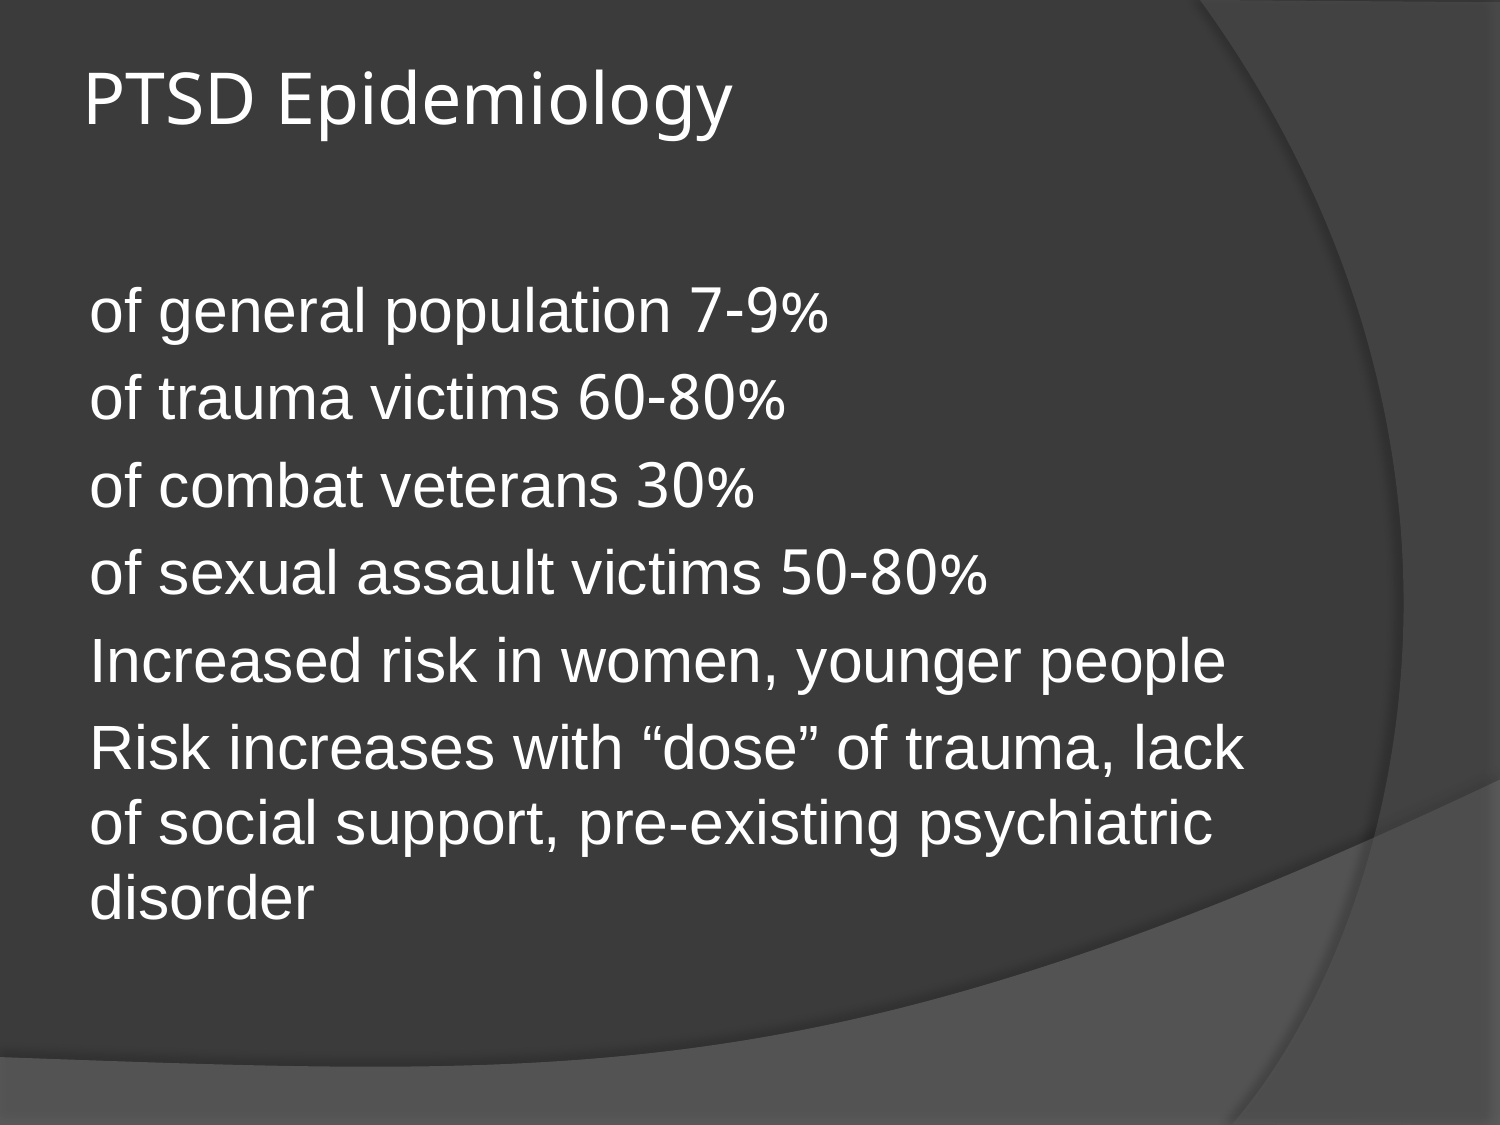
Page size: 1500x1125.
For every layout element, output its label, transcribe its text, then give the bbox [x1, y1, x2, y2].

list 7-9% of general population 60-80% of trauma victims 30% of combat veterans 50-80% of sexual assault victims Increased risk in women, younger people Risk increases with “dose” of trauma, lack of social support, pre-existing psychiatric disorder [75, 262, 1300, 1005]
title PTSD Epidemiology [75, 45, 1300, 233]
